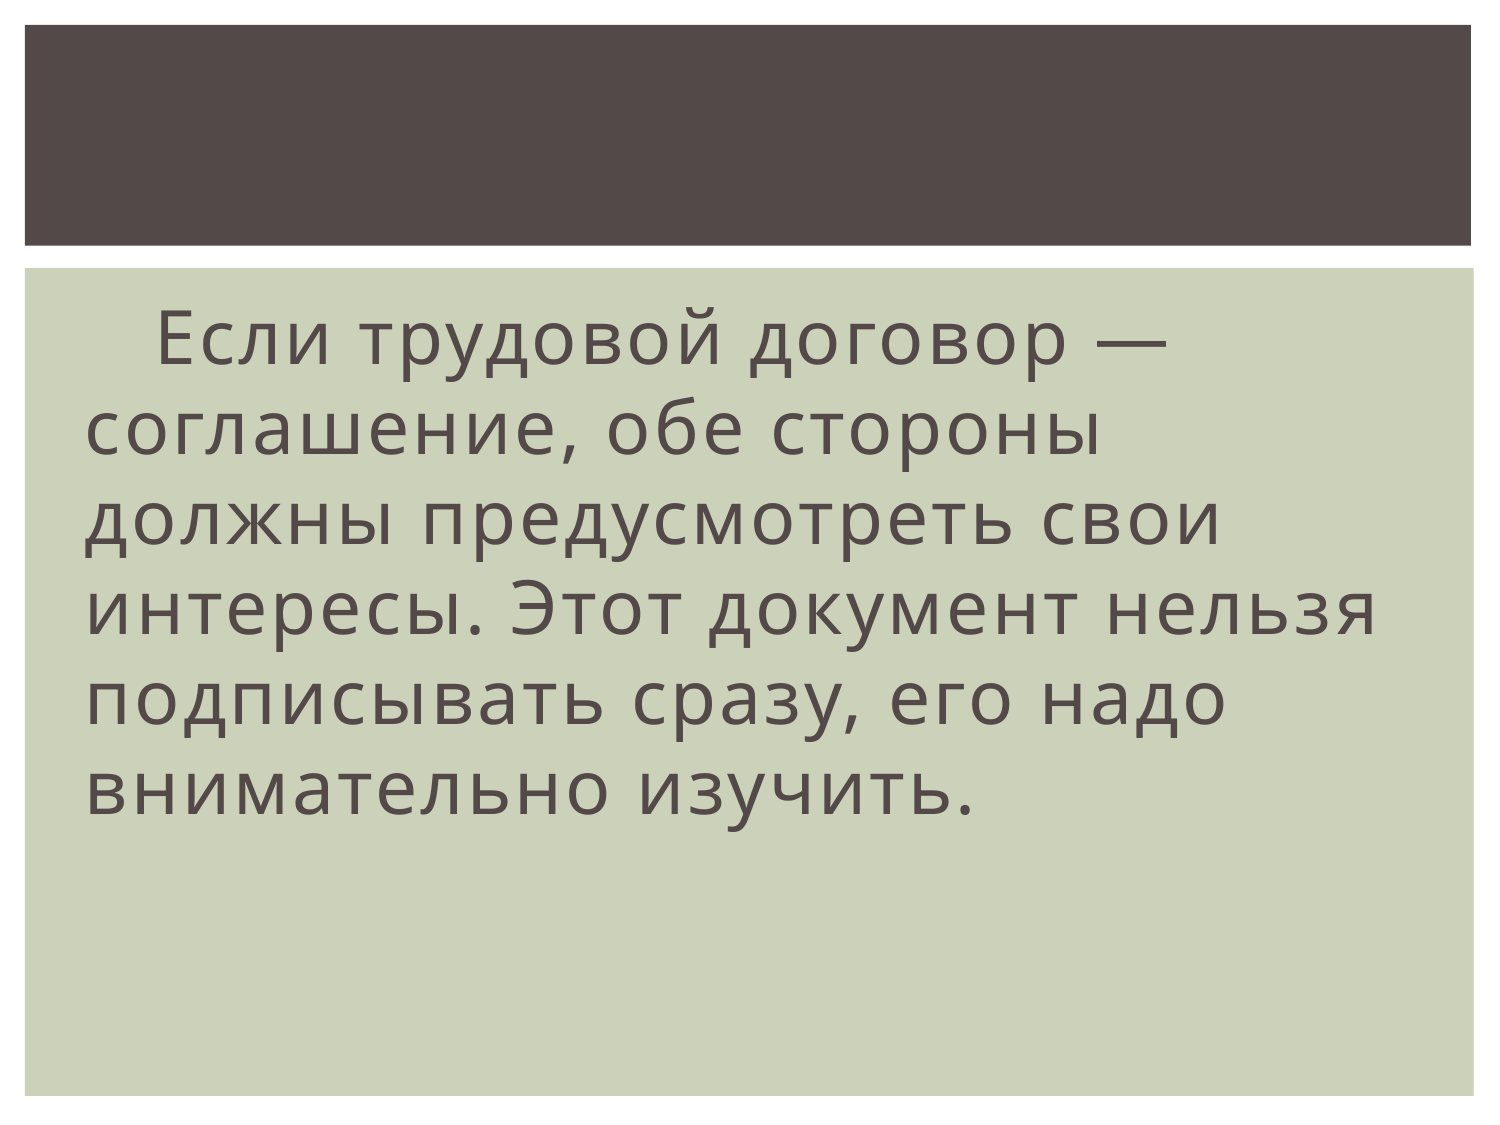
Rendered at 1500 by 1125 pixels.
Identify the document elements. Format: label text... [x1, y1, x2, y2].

list Если трудовой договор — соглашение, обе стороны должны предусмотреть свои интересы. Этот документ нельзя подписывать сразу, его надо внимательно изучить. [62, 281, 1442, 1005]
